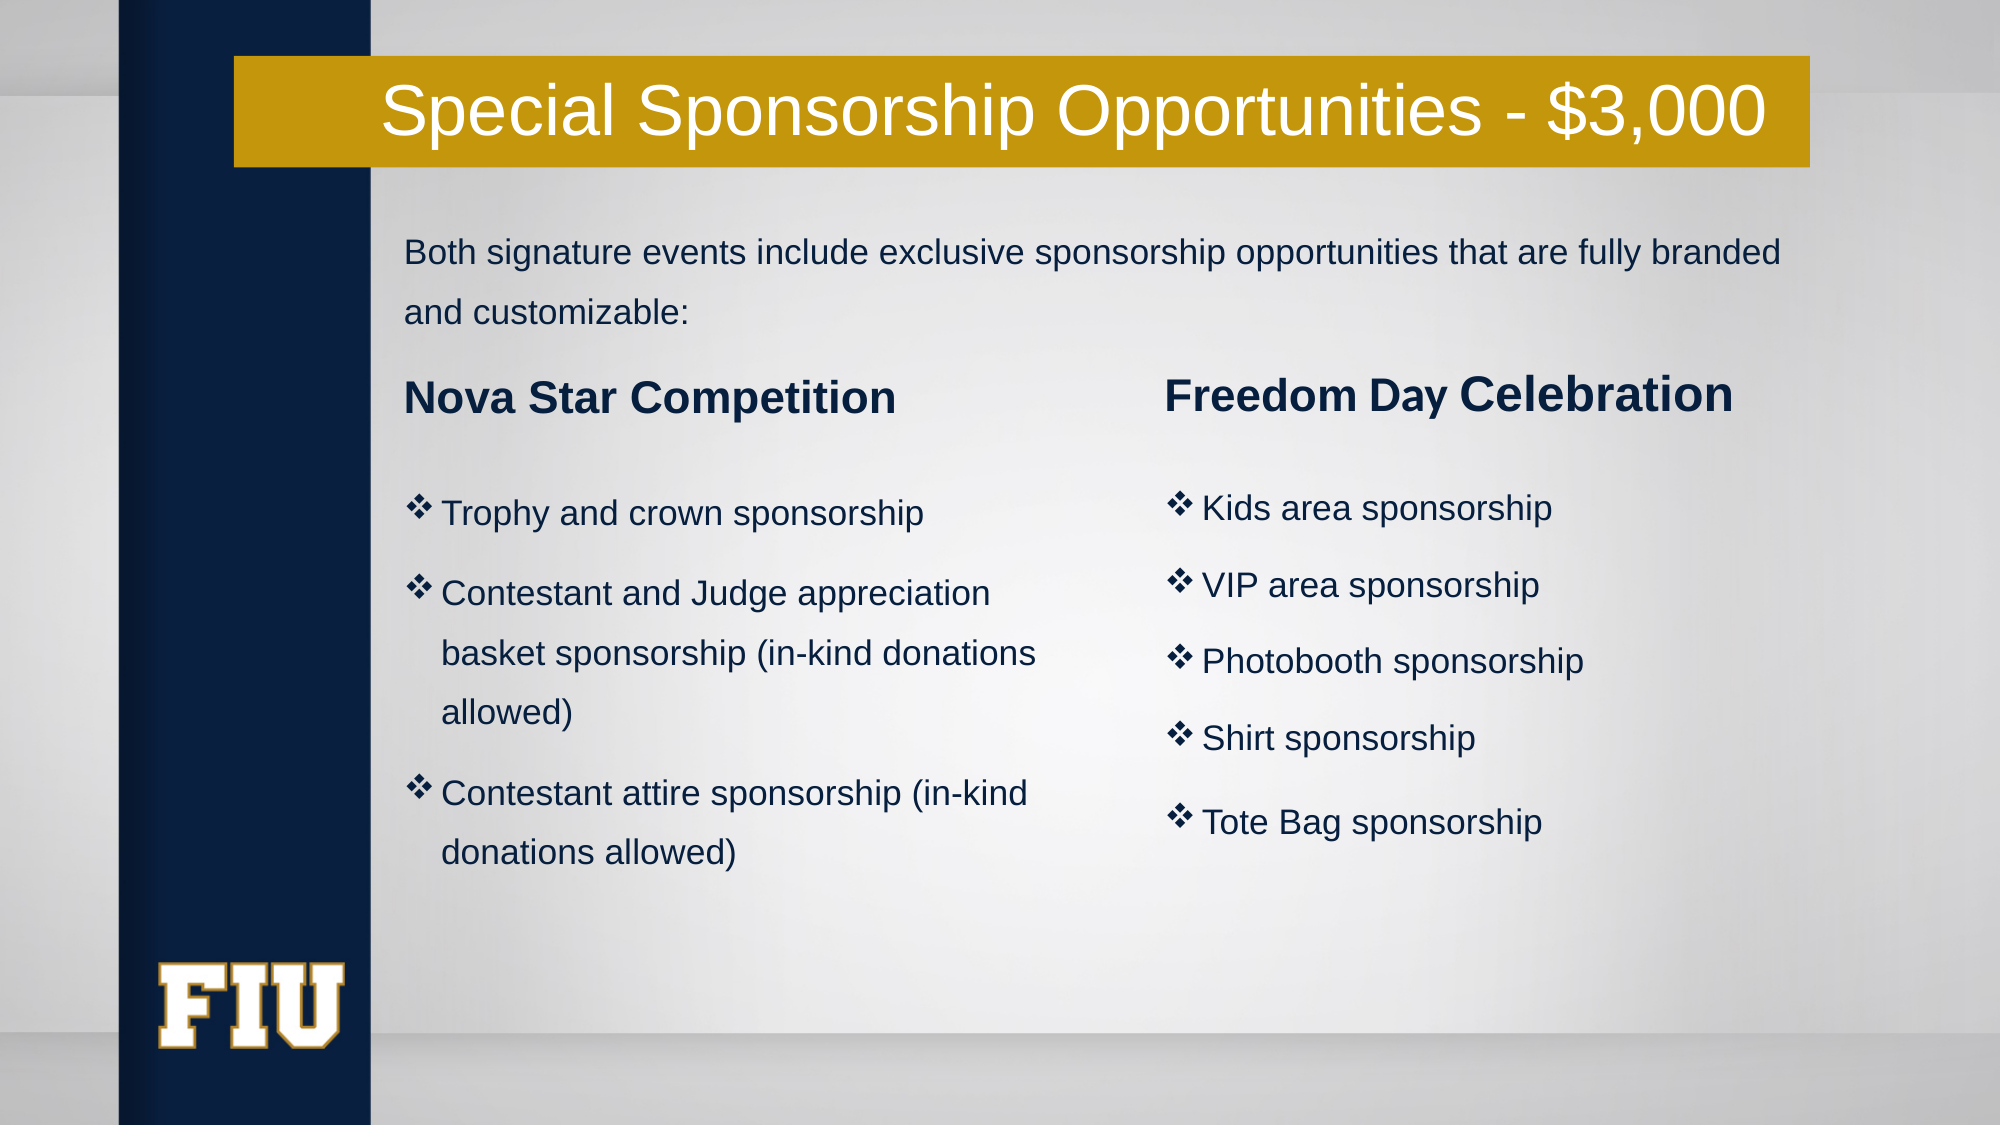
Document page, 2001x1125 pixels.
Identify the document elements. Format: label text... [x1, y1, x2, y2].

picture [0, 0, 2000, 1125]
text_box Both signature events include exclusive sponsorship opportunities that are fully branded and customizable: [388, 204, 1863, 724]
list Trophy and crown sponsorship Contestant and Judge appreciation basket sponsorship (in-kind donations allowed) Contestant attire sponsorship (in-kind donations allowed) [388, 724, 1102, 984]
title Special Sponsorship Opportunities - $3,000 [365, 28, 1839, 195]
list Kids area sponsorship VIP area sponsorship Photobooth sponsorship Shirt sponsorship Tote Bag sponsorship [1149, 724, 1863, 984]
text_box [233, 55, 365, 168]
